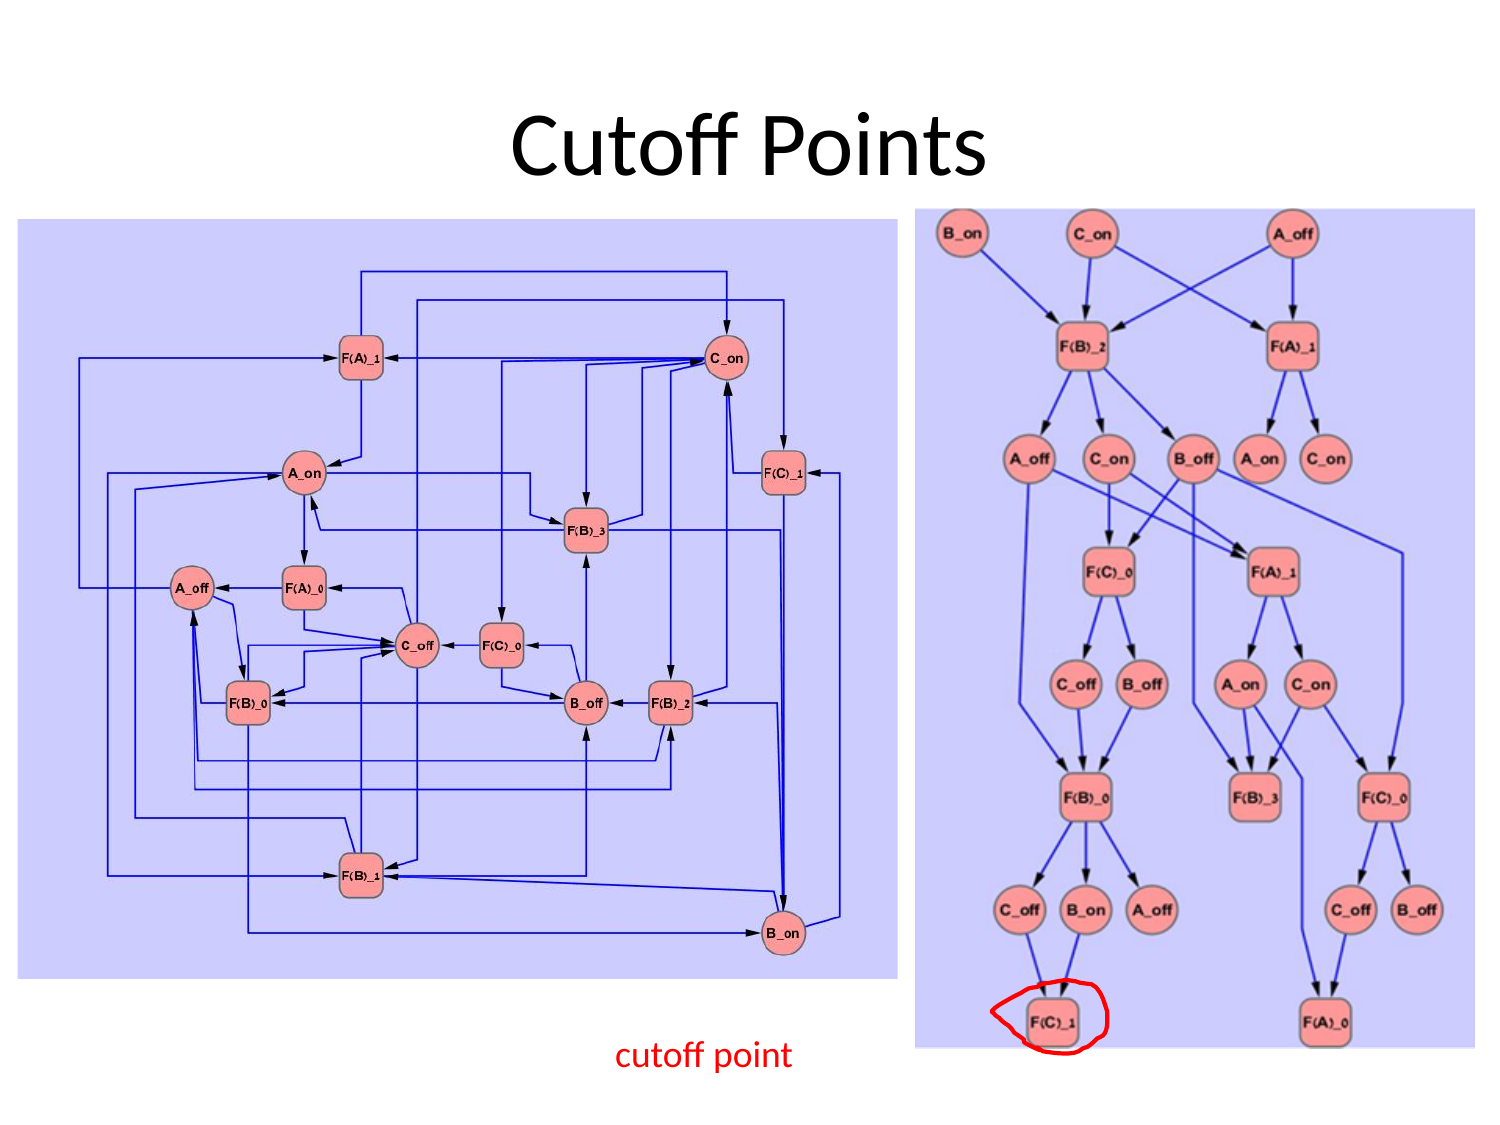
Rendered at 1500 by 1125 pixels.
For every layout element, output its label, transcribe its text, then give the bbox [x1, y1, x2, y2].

picture [915, 207, 1475, 1049]
picture [17, 219, 898, 979]
title Cutoff Points [75, 45, 1425, 233]
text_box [596, 978, 1110, 1084]
